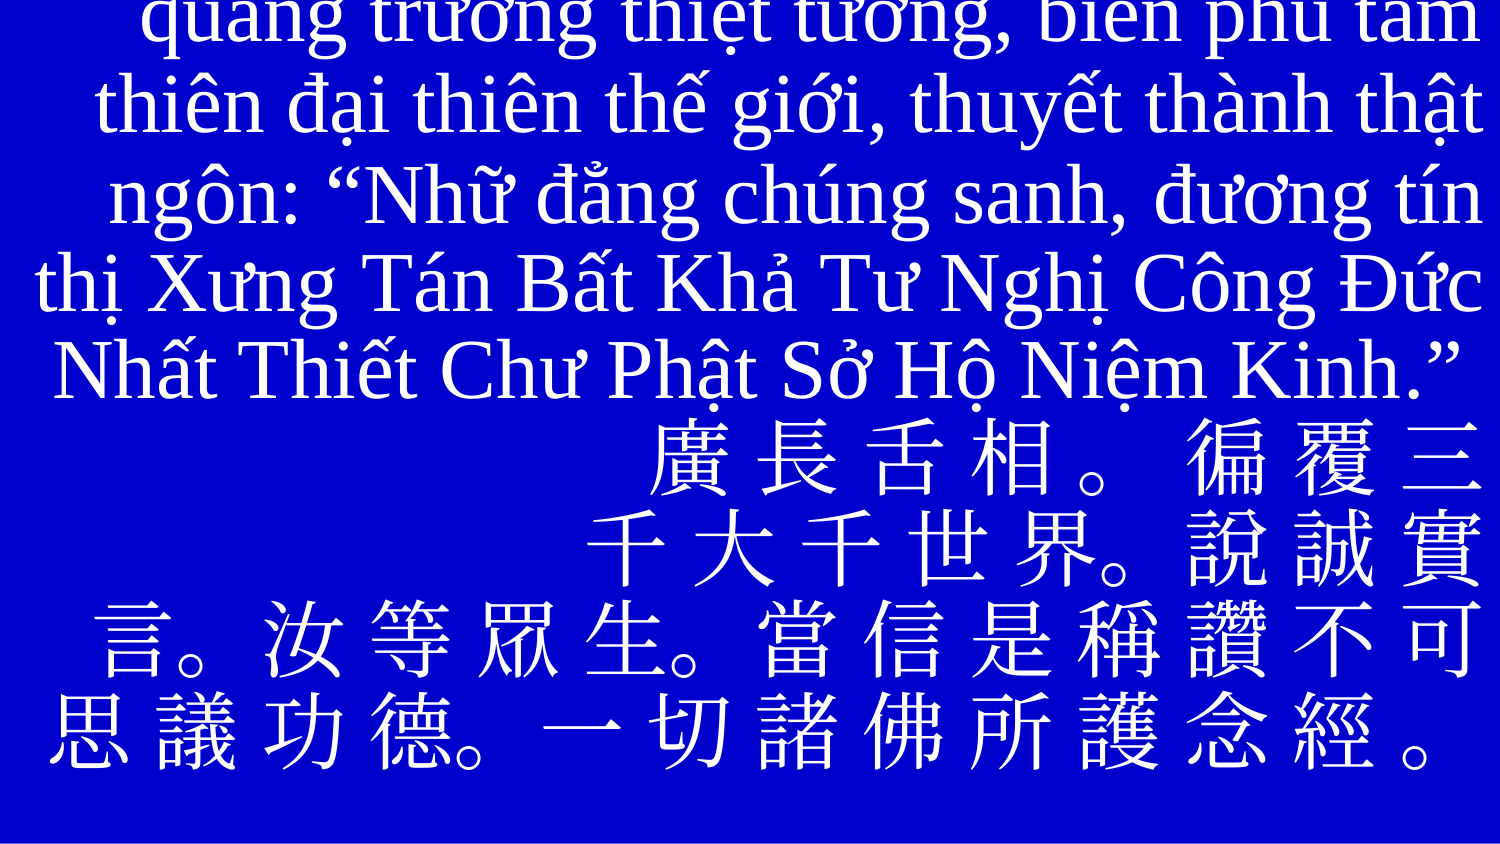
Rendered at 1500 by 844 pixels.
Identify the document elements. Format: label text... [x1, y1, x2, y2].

list quảng trường thiệt tướng, biến phú tam thiên đại thiên thế giới, thuyết thành thật ngôn: “Nhữ đẳng chúng sanh, đương tín thị Xưng Tán Bất Khả Tư Nghị Công Đức Nhất Thiết Chư Phật Sở Hộ Niệm Kinh.” 廣 長 舌 相 。 徧 覆 三 千 大 千 世 界。說 誠 實 言。汝 等 眾 生。當 信 是 稱 讚 不 可 思 議 功 德。一 切 諸 佛 所 護 念 經 。 [0, 0, 1500, 844]
